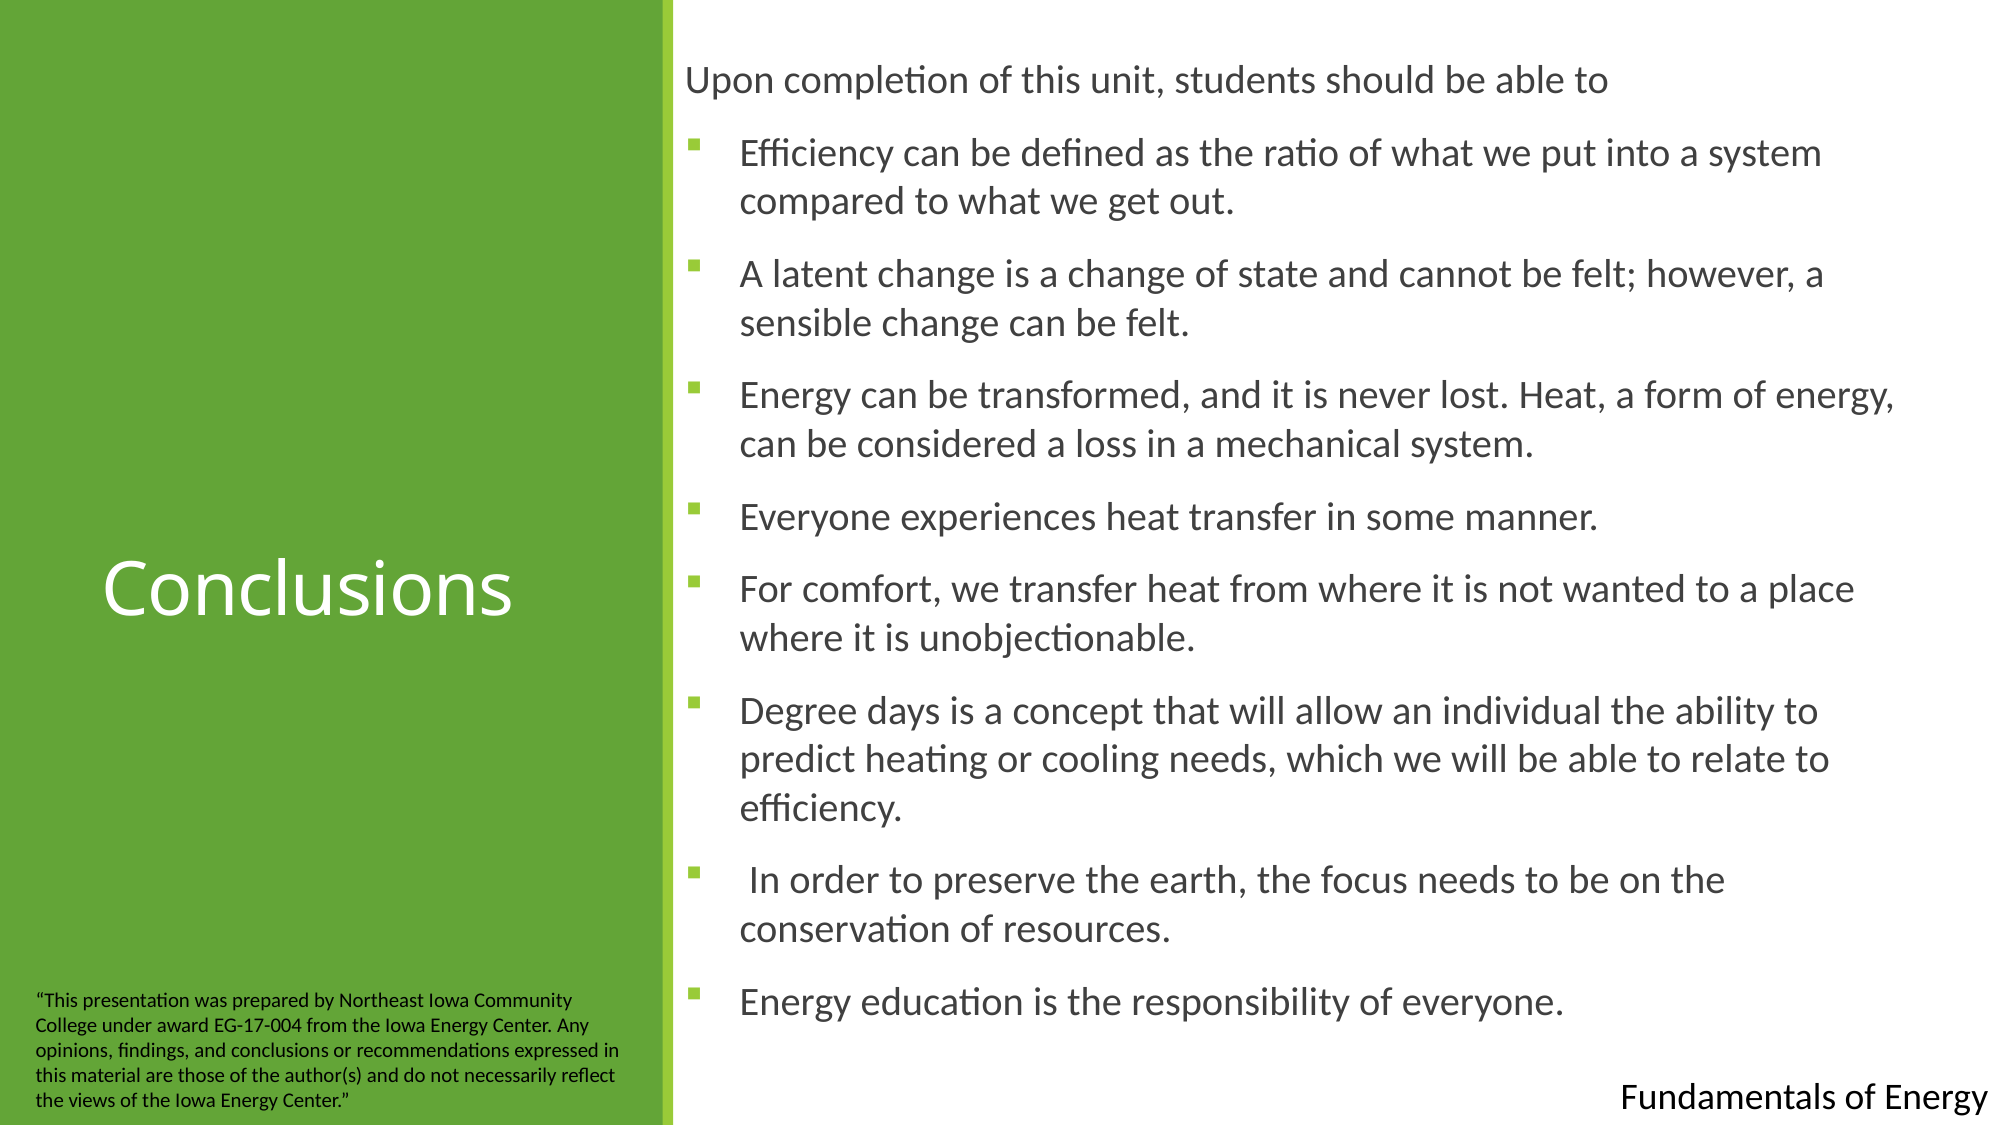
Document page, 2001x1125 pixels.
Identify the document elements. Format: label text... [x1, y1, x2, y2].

title Conclusions [86, 263, 612, 639]
list Upon completion of this unit, students should be able to Efficiency can be defined as the ratio of what we put into a system compared to what we get out. A latent change is a change of state and cannot be felt; however, a sensible change can be felt. Energy can be transformed, and it is never lost. Heat, a form of energy, can be considered a loss in a mechanical system. Everyone experiences heat transfer in some manner. For comfort, we transfer heat from where it is not wanted to a place where it is unobjectionable. Degree days is a concept that will allow an individual the ability to predict heating or cooling needs, which we will be able to relate to efficiency. In order to preserve the earth, the focus needs to be on the conservation of resources. Energy education is the responsibility of everyone. [685, 45, 1918, 1035]
text_box “This presentation was prepared by Northeast Iowa Community College under award EG-17-004 from the Iowa Energy Center. Any opinions, findings, and conclusions or recommendations expressed in this material are those of the author(s) and do not necessarily reflect the views of the Iowa Energy Center.” [20, 979, 644, 1119]
